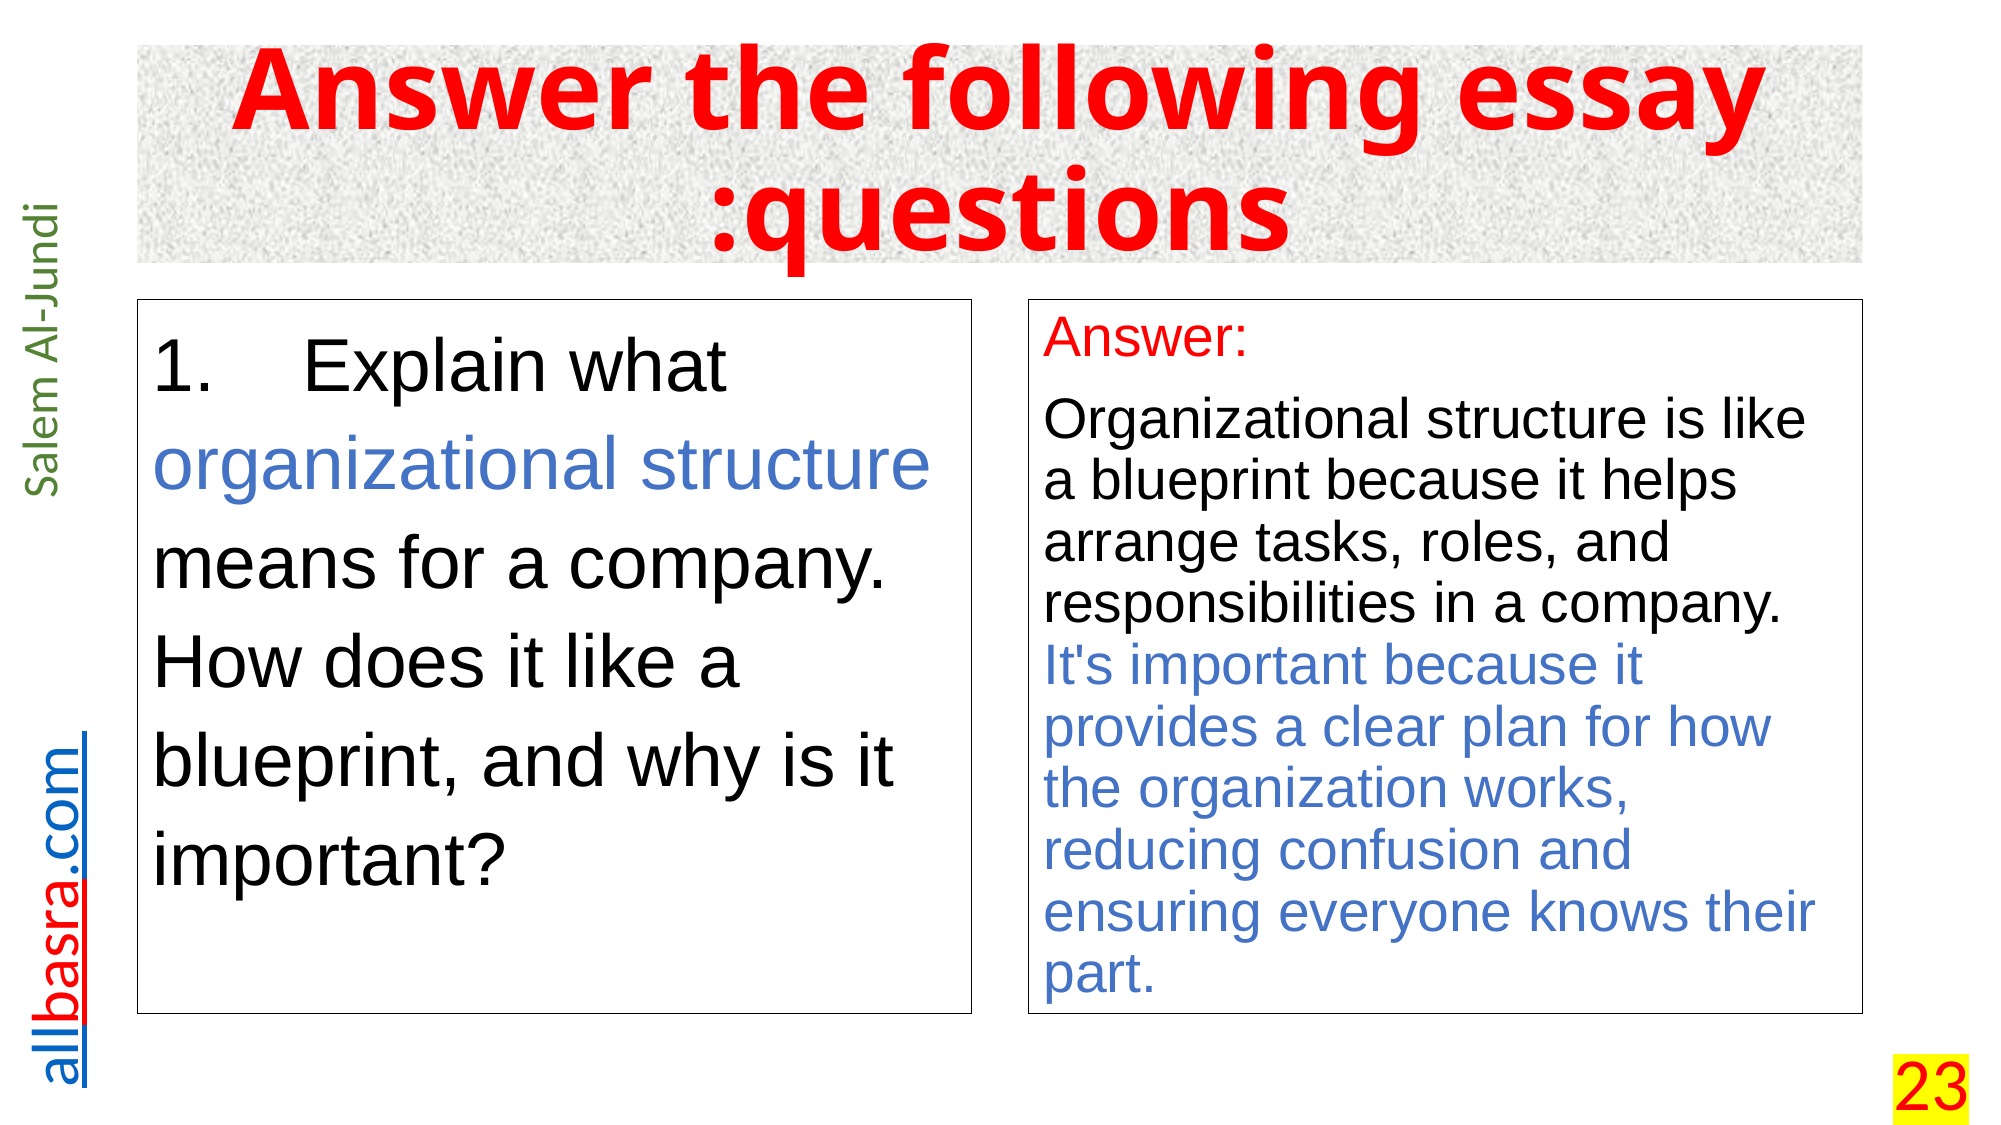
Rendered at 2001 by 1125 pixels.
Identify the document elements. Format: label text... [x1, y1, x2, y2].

list Answer: Organizational structure is like a blueprint because it helps arrange tasks, roles, and responsibilities in a company. It's important because it provides a clear plan for how the organization works, reducing confusion and ensuring everyone knows their part. [1028, 299, 1863, 1014]
list 1. Explain what organizational structure means for a company. How does it like a blueprint, and why is it important? [137, 299, 972, 1014]
title Answer the following essay questions: [137, 45, 1863, 263]
slide_number 23 [1862, 1035, 2000, 1125]
